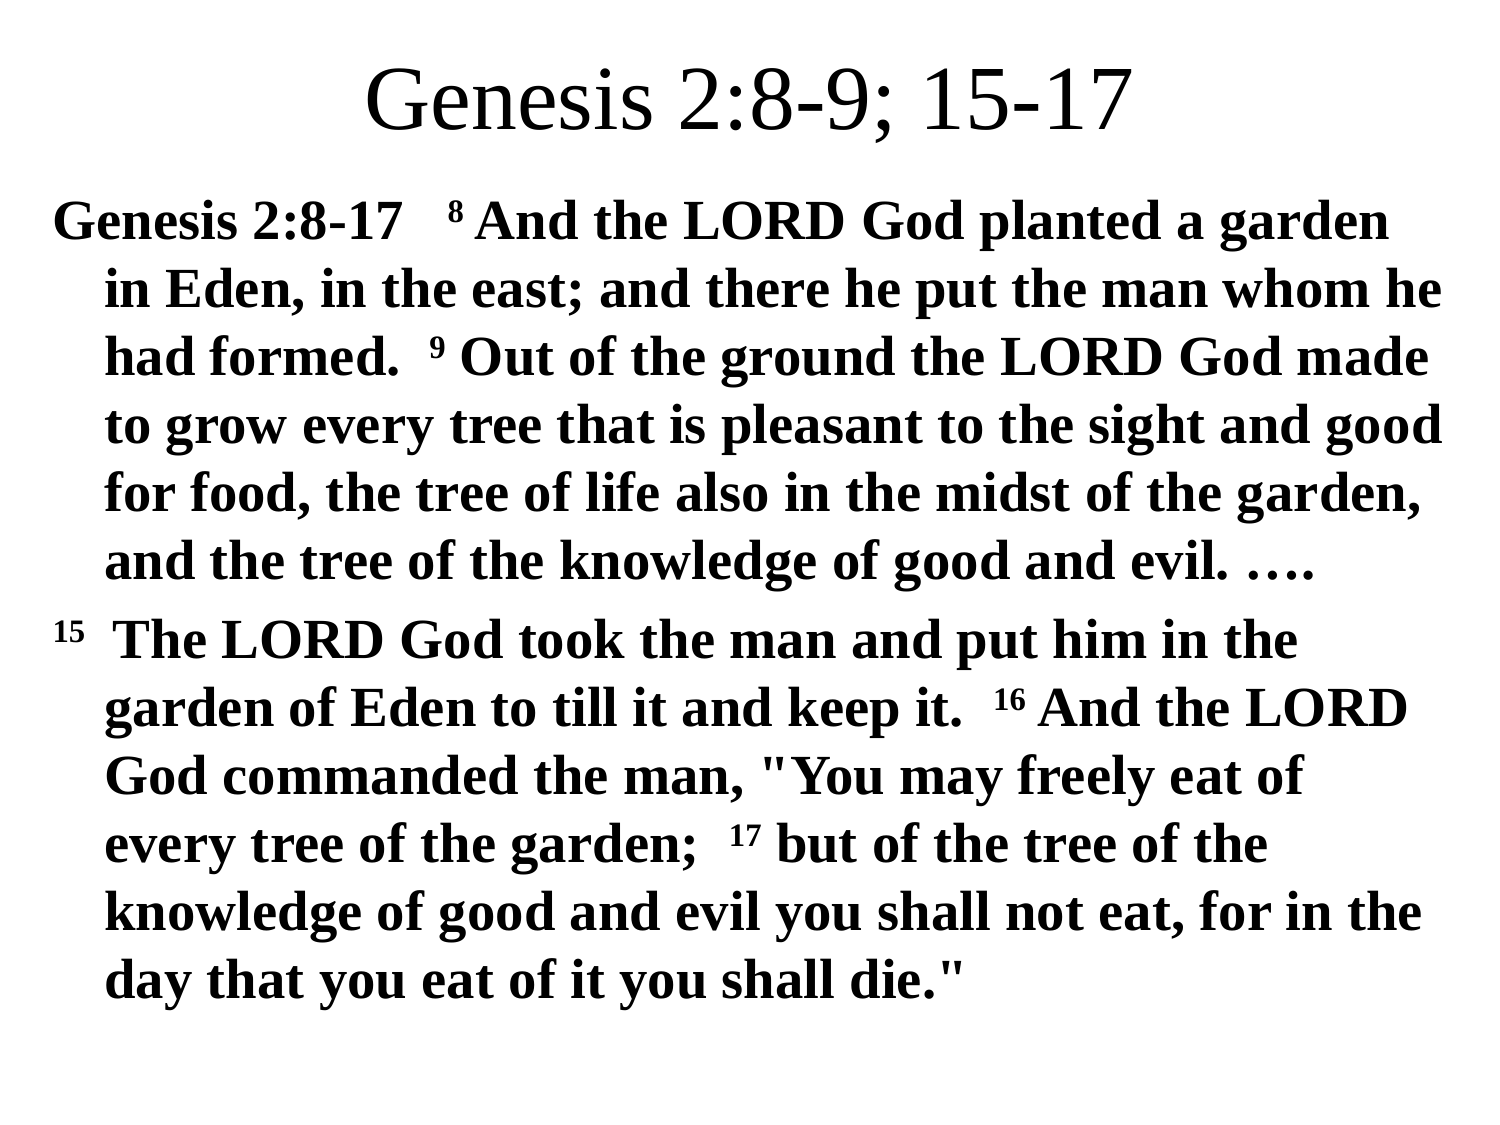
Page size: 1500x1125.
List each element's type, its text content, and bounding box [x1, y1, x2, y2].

title Genesis 2:8-9; 15-17 [74, 0, 1426, 174]
list Genesis 2:8-17 8 And the LORD God planted a garden in Eden, in the east; and there he put the man whom he had formed. 9 Out of the ground the LORD God made to grow every tree that is pleasant to the sight and good for food, the tree of life also in the midst of the garden, and the tree of the knowledge of good and evil. …. 15 The LORD God took the man and put him in the garden of Eden to till it and keep it. 16 And the LORD God commanded the man, "You may freely eat of every tree of the garden; 17 but of the tree of the knowledge of good and evil you shall not eat, for in the day that you eat of it you shall die." [37, 174, 1463, 1076]
